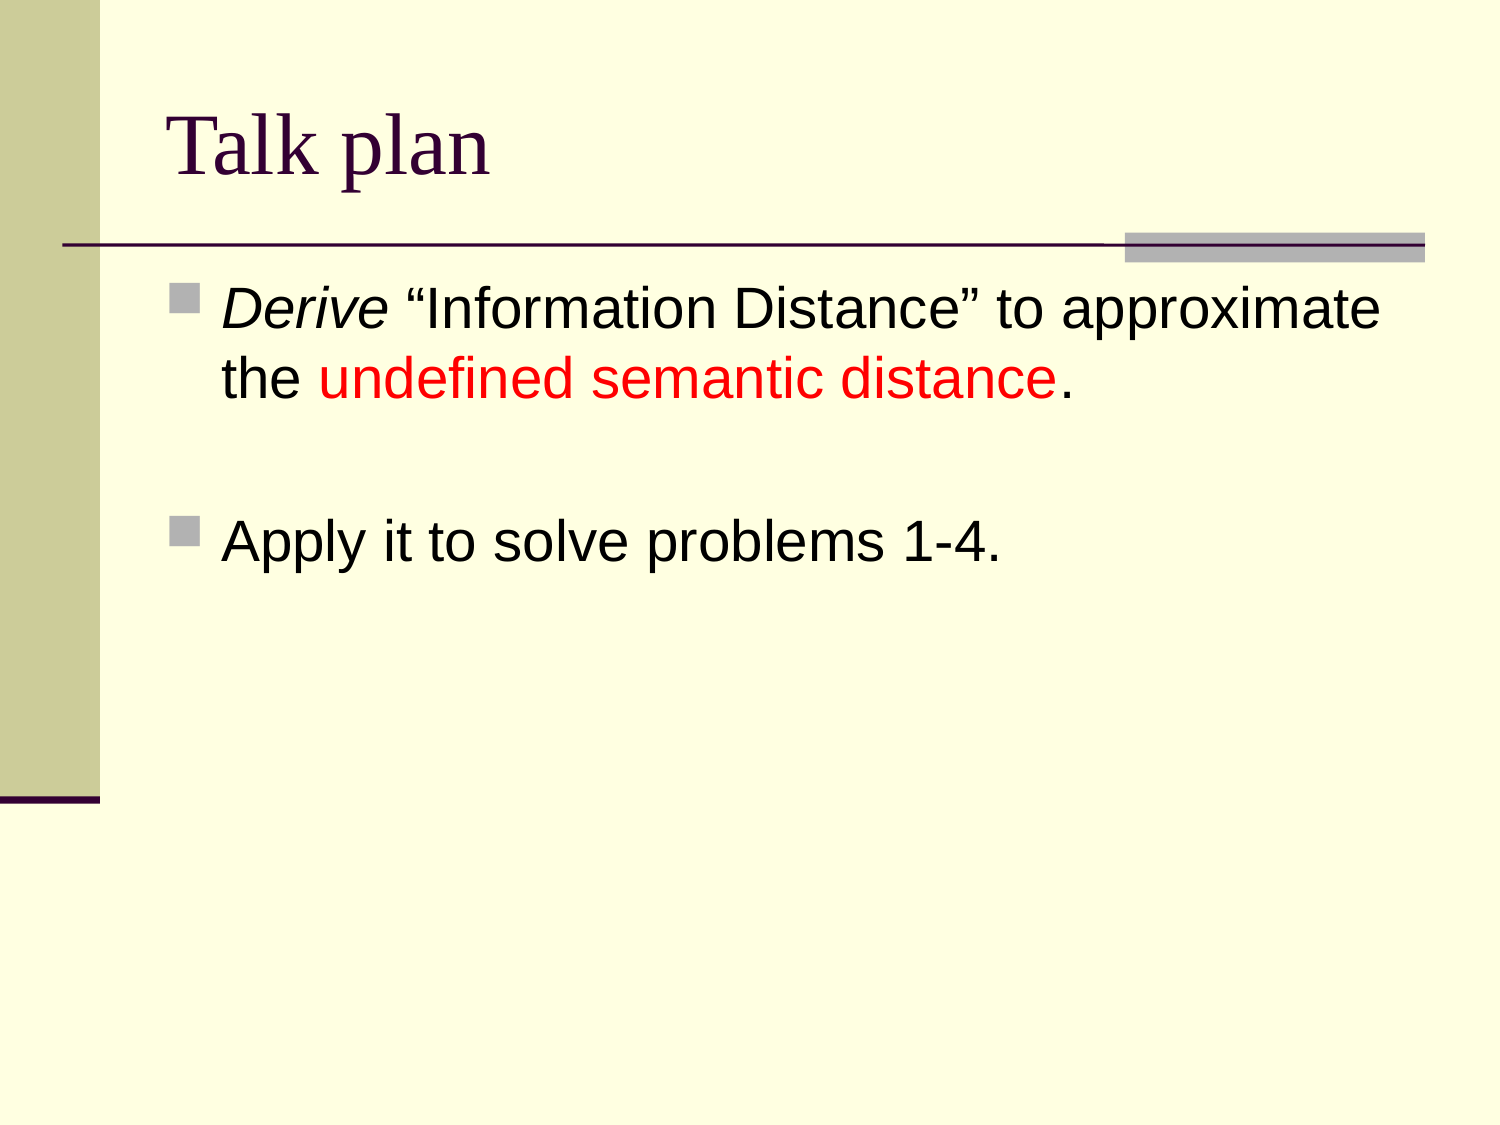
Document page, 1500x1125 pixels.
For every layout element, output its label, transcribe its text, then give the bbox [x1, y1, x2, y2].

title Talk plan [149, 45, 1426, 234]
list Derive “Information Distance” to approximate the undefined semantic distance. Apply it to solve problems 1-4. [149, 262, 1426, 1006]
